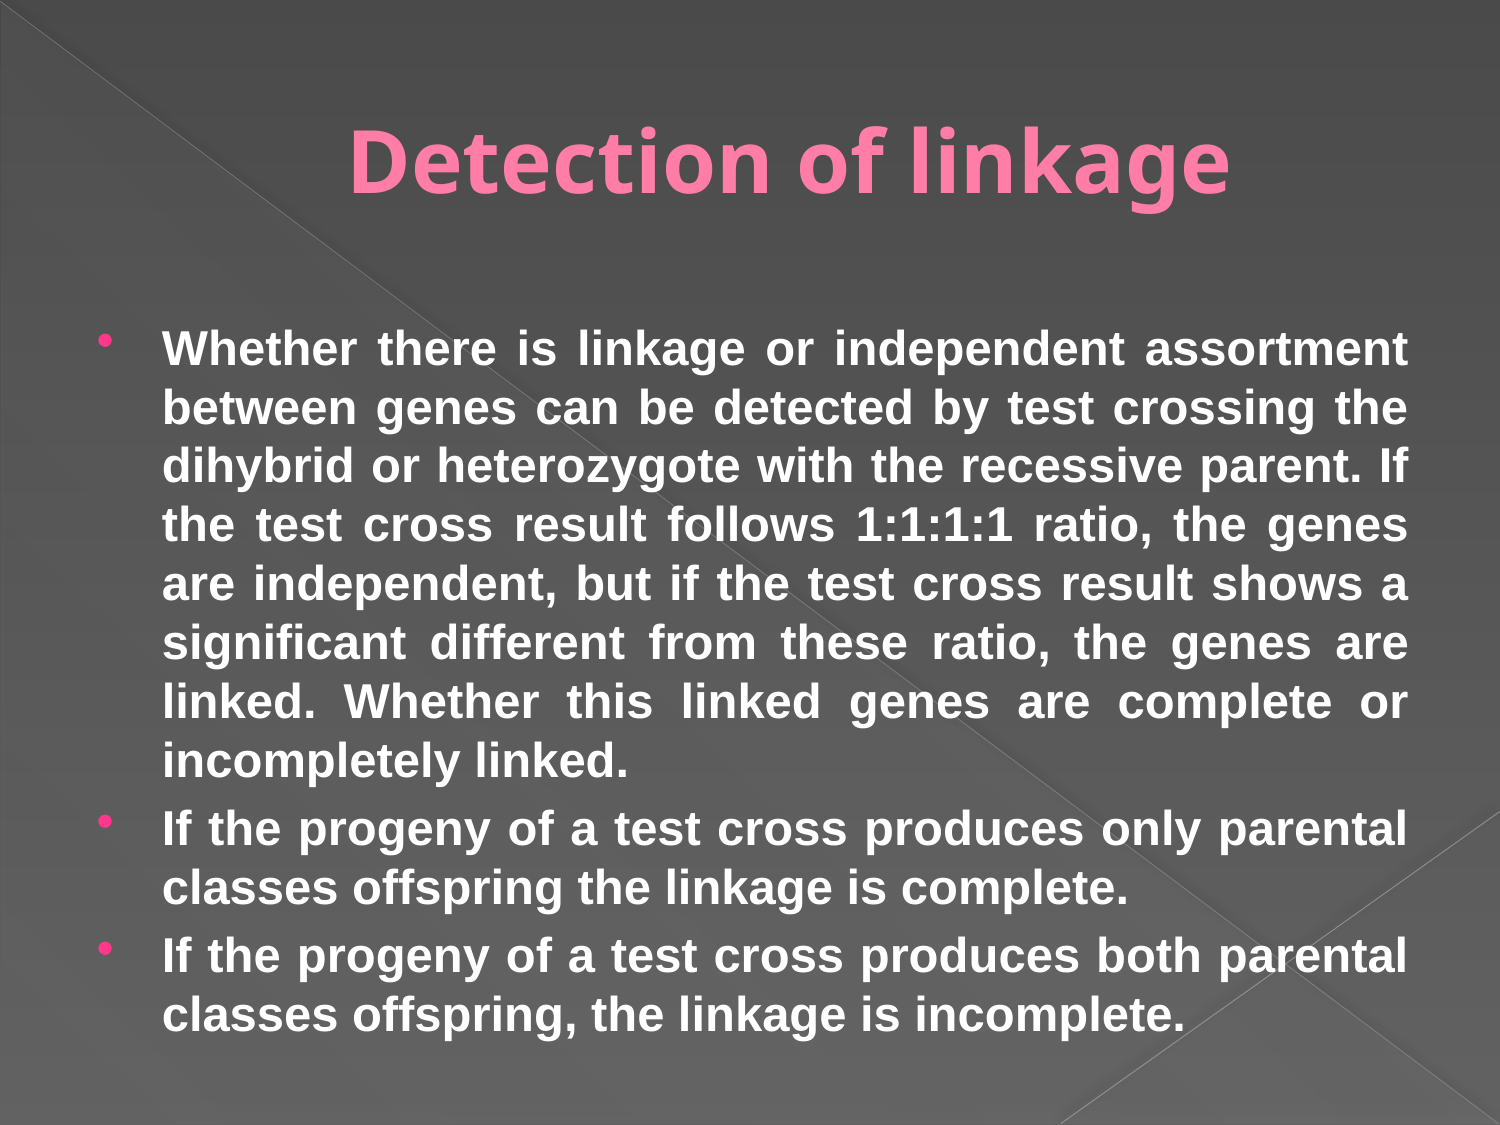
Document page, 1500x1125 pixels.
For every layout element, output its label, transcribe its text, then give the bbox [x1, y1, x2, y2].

list Whether there is linkage or independent assortment between genes can be detected by test crossing the dihybrid or heterozygote with the recessive parent. If the test cross result follows 1:1:1:1 ratio, the genes are independent, but if the test cross result shows a significant different from these ratio, the genes are linked. Whether this linked genes are complete or incompletely linked. If the progeny of a test cross produces only parental classes offspring the linkage is complete. If the progeny of a test cross produces both parental classes offspring, the linkage is incomplete. [75, 308, 1425, 1059]
title Detection of linkage [75, 43, 1425, 274]
